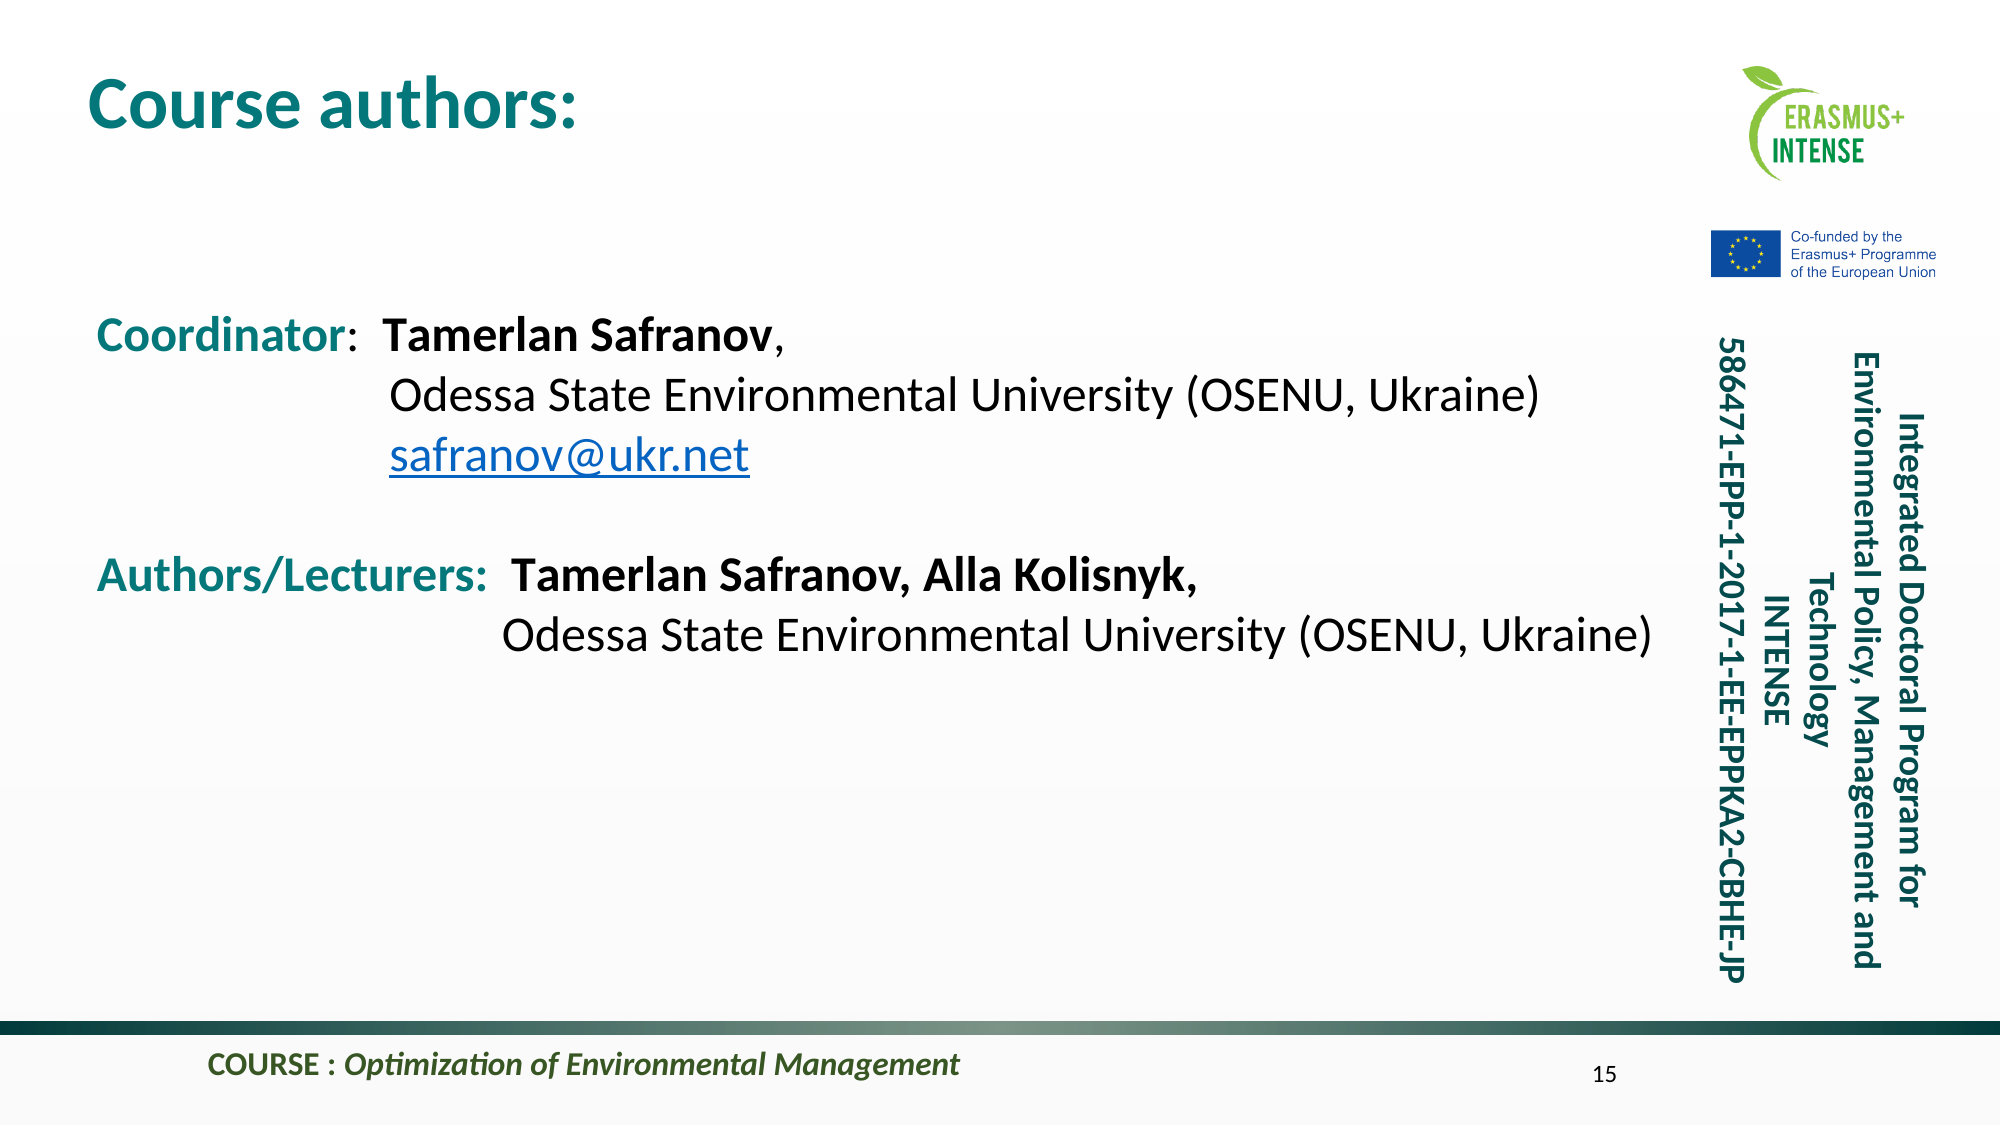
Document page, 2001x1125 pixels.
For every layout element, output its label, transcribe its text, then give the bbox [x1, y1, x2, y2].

picture [1711, 230, 1936, 280]
picture [1742, 66, 1905, 181]
footer COURSE : Optimization of Environmental Management [192, 1012, 1854, 1113]
text_box Coordinator: Тamerlan Safranov, Odessa State Environmental University (OSENU, Ukraine) safranov@ukr.net Authors/Lecturers: Тamerlan Safranov, Alla Kolisnyk, Odessa State Environmental University (OSENU, Ukraine) [82, 233, 1684, 669]
list Course authors: [73, 42, 1560, 152]
text_box [137, 603, 2000, 679]
